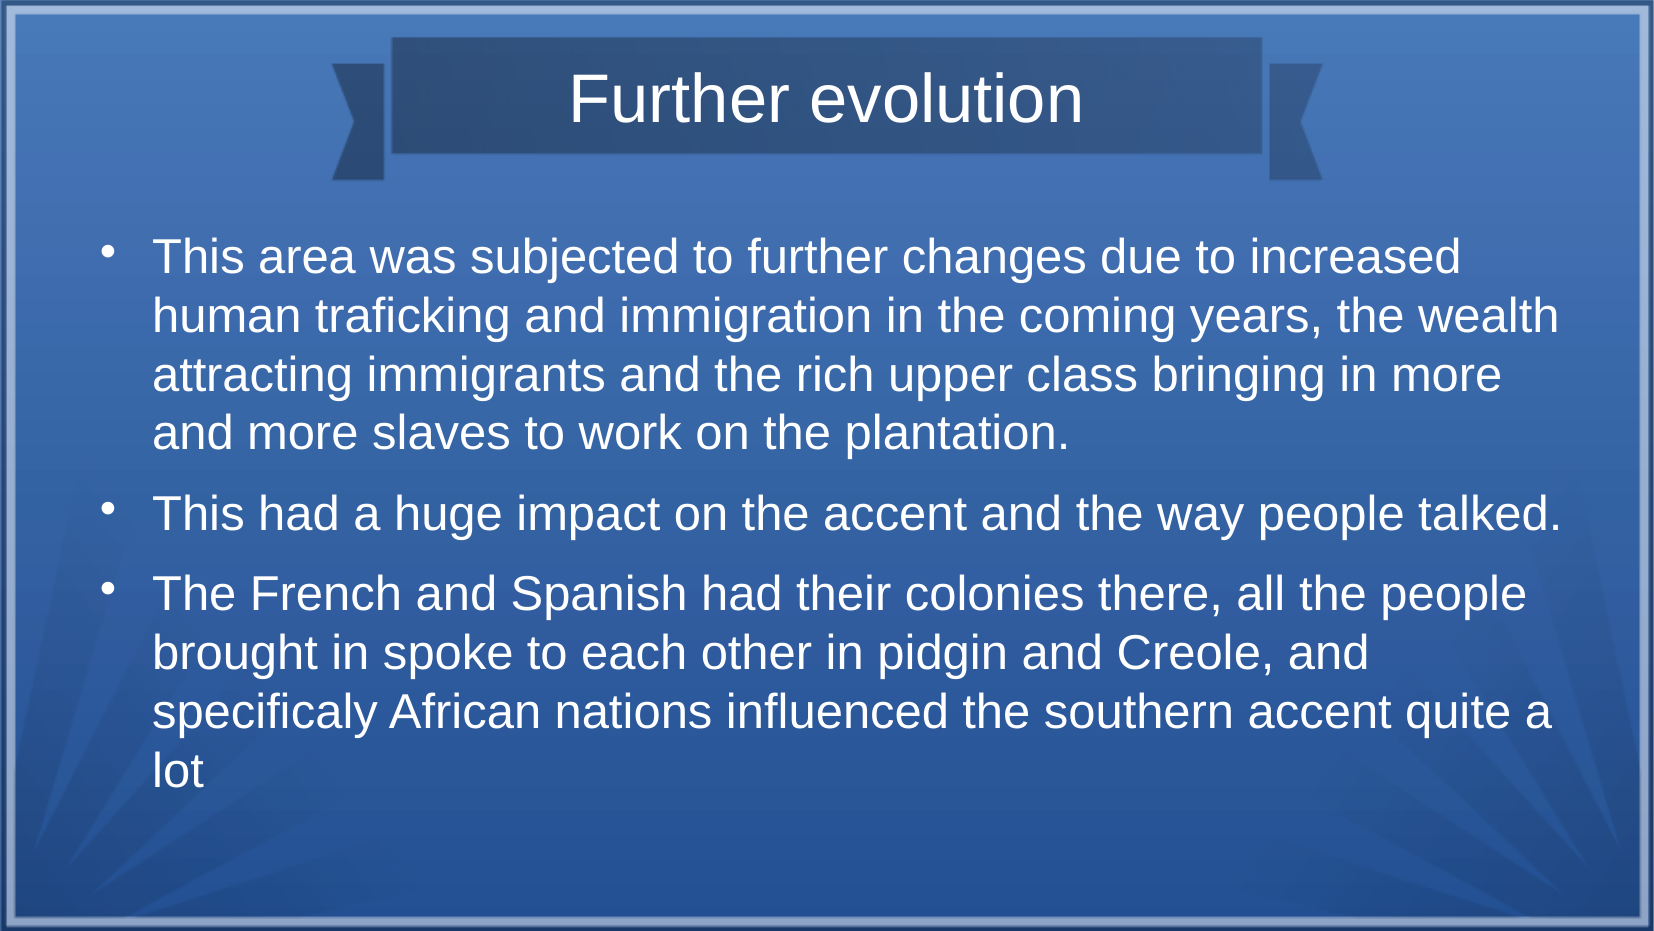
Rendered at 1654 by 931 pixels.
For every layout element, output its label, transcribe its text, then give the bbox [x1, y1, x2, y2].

title Further evolution [389, 35, 1264, 154]
picture [0, 0, 1654, 931]
list This area was subjected to further changes due to increased human traficking and immigration in the coming years, the wealth attracting immigrants and the rich upper class bringing in more and more slaves to work on the plantation. This had a huge impact on the accent and the way people talked. The French and Spanish had their colonies there, all the people brought in spoke to each other in pidgin and Creole, and specificaly African nations influenced the southern accent quite a lot [82, 224, 1571, 848]
